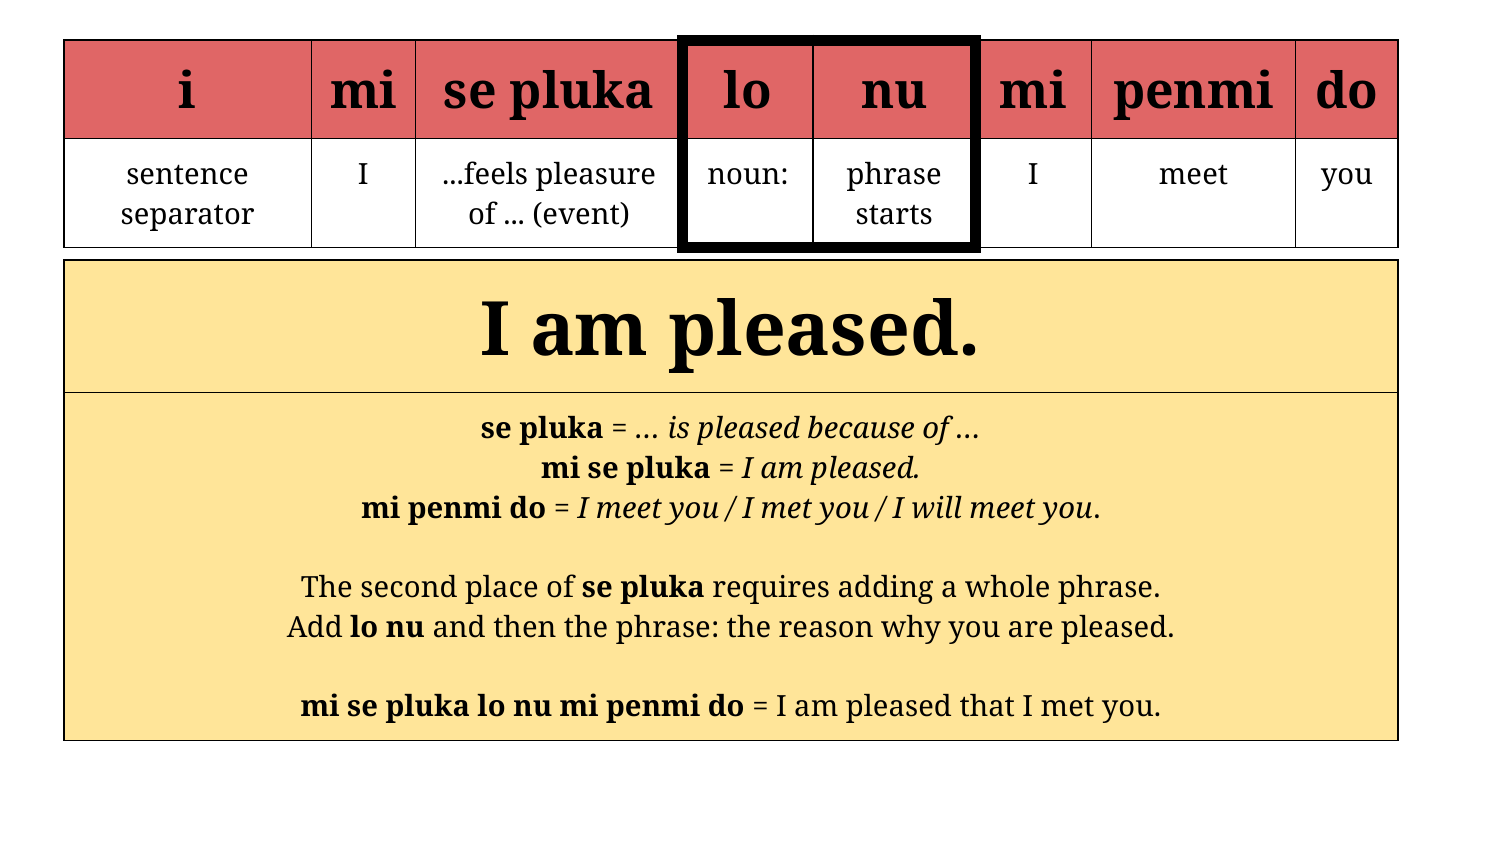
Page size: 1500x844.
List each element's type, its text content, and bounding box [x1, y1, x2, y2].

table_cell noun: [688, 139, 812, 242]
table_header penmi [1092, 41, 1295, 138]
table_header nu [814, 46, 970, 138]
table_cell ...feels pleasure of ... (event) [416, 139, 677, 247]
table_header do [1296, 41, 1397, 138]
table_cell sentence separator [65, 139, 311, 247]
table_header mi [981, 41, 1091, 138]
table_cell you [1296, 139, 1397, 247]
table_cell I [981, 139, 1091, 247]
table_cell meet [1092, 139, 1295, 247]
table_cell se pluka = … is pleased because of … mi se pluka = I am pleased. mi penmi do = I meet you / I met you / I will meet you. The second place of se pluka requires adding a whole phrase. Add lo nu and then the phrase: the reason why you are pleased. mi se pluka lo nu mi penmi do = I am pleased that I met you. [65, 393, 1397, 740]
table_header se pluka [416, 41, 677, 138]
table_header i [65, 41, 311, 138]
table_cell phrase starts [814, 139, 970, 242]
table_header lo [688, 46, 812, 138]
table_header I am pleased. [65, 261, 1397, 392]
table_cell I [312, 139, 415, 247]
table_header mi [312, 41, 415, 138]
